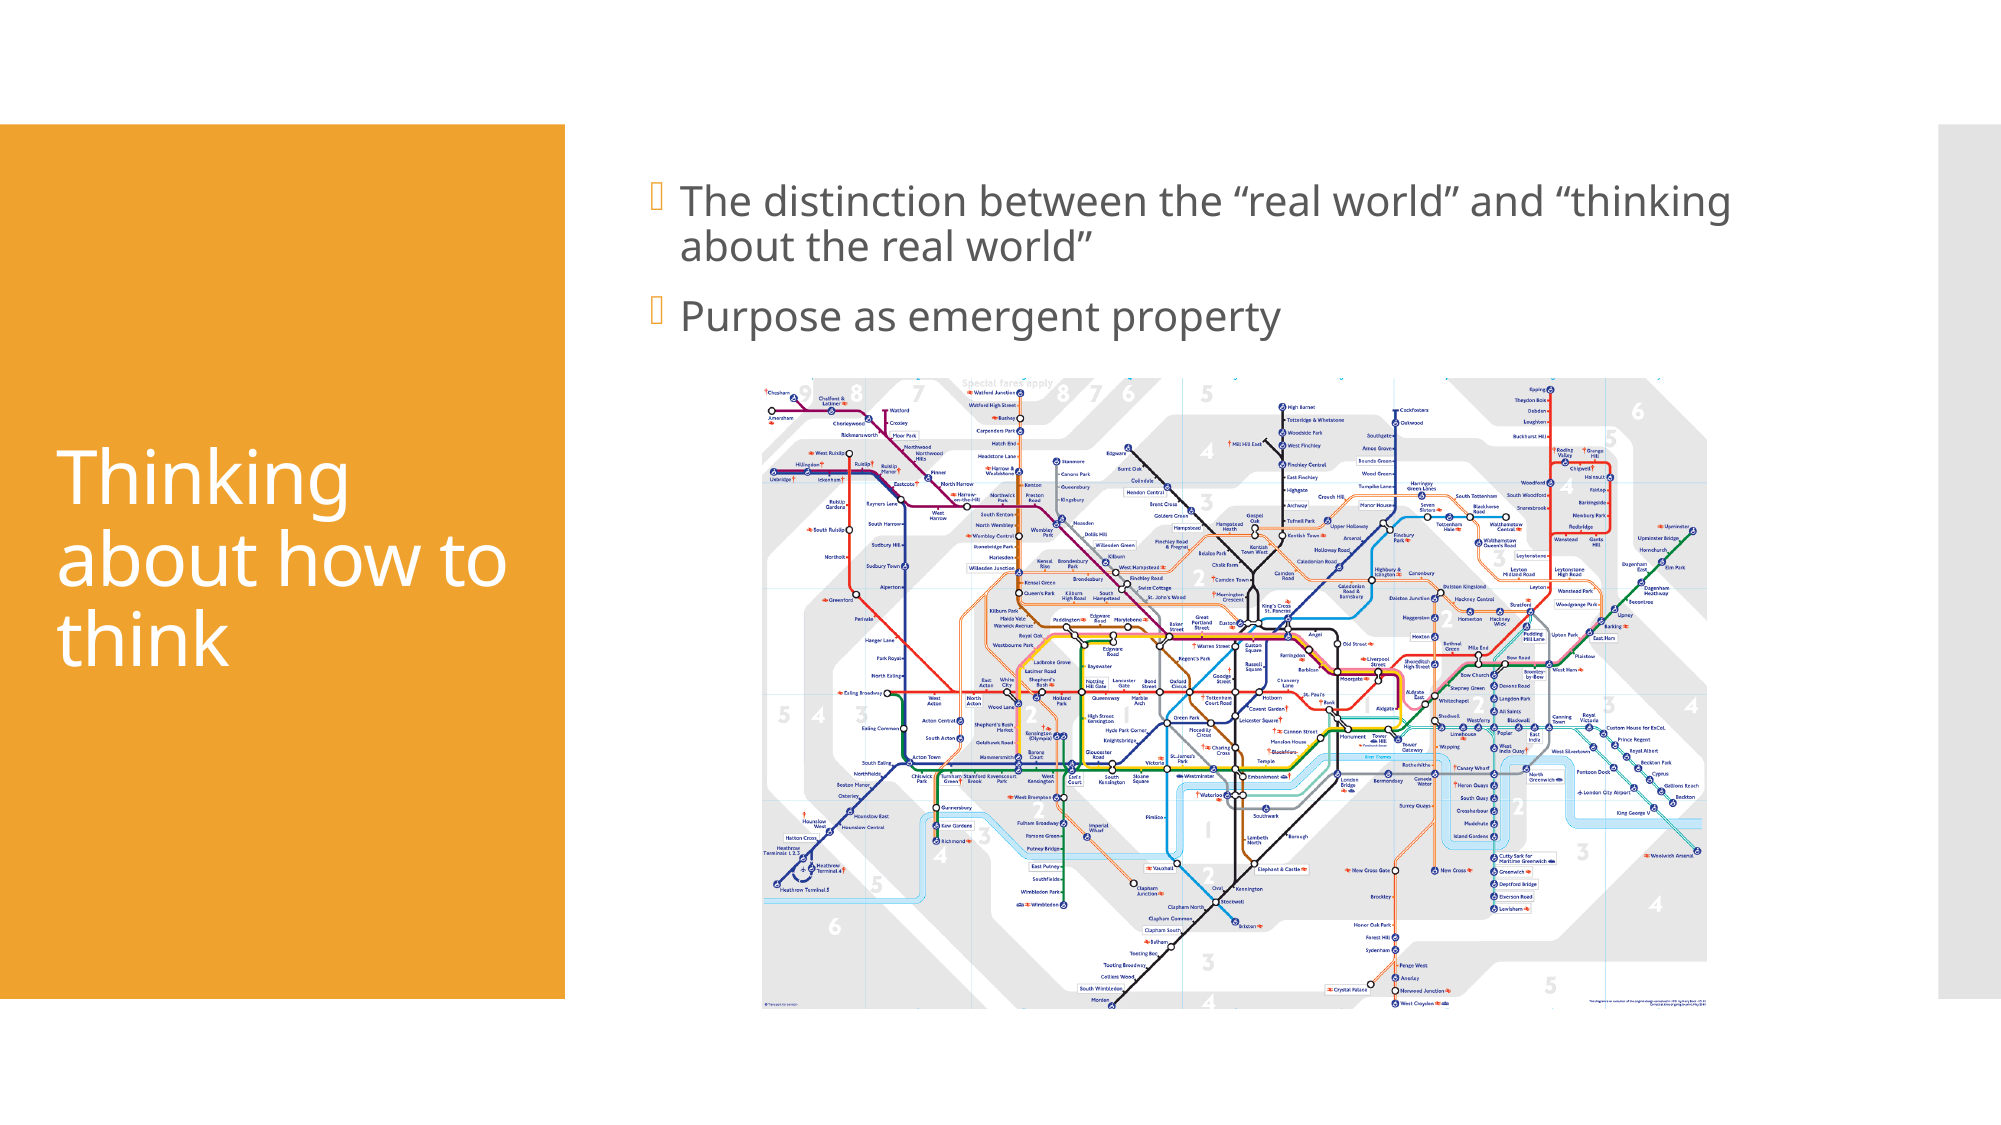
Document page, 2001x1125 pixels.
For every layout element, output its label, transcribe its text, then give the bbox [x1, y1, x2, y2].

title Thinking about how to think [41, 184, 525, 940]
picture [762, 378, 1707, 1009]
list The distinction between the “real world” and “thinking about the real world” Purpose as emergent property [634, 141, 1835, 379]
